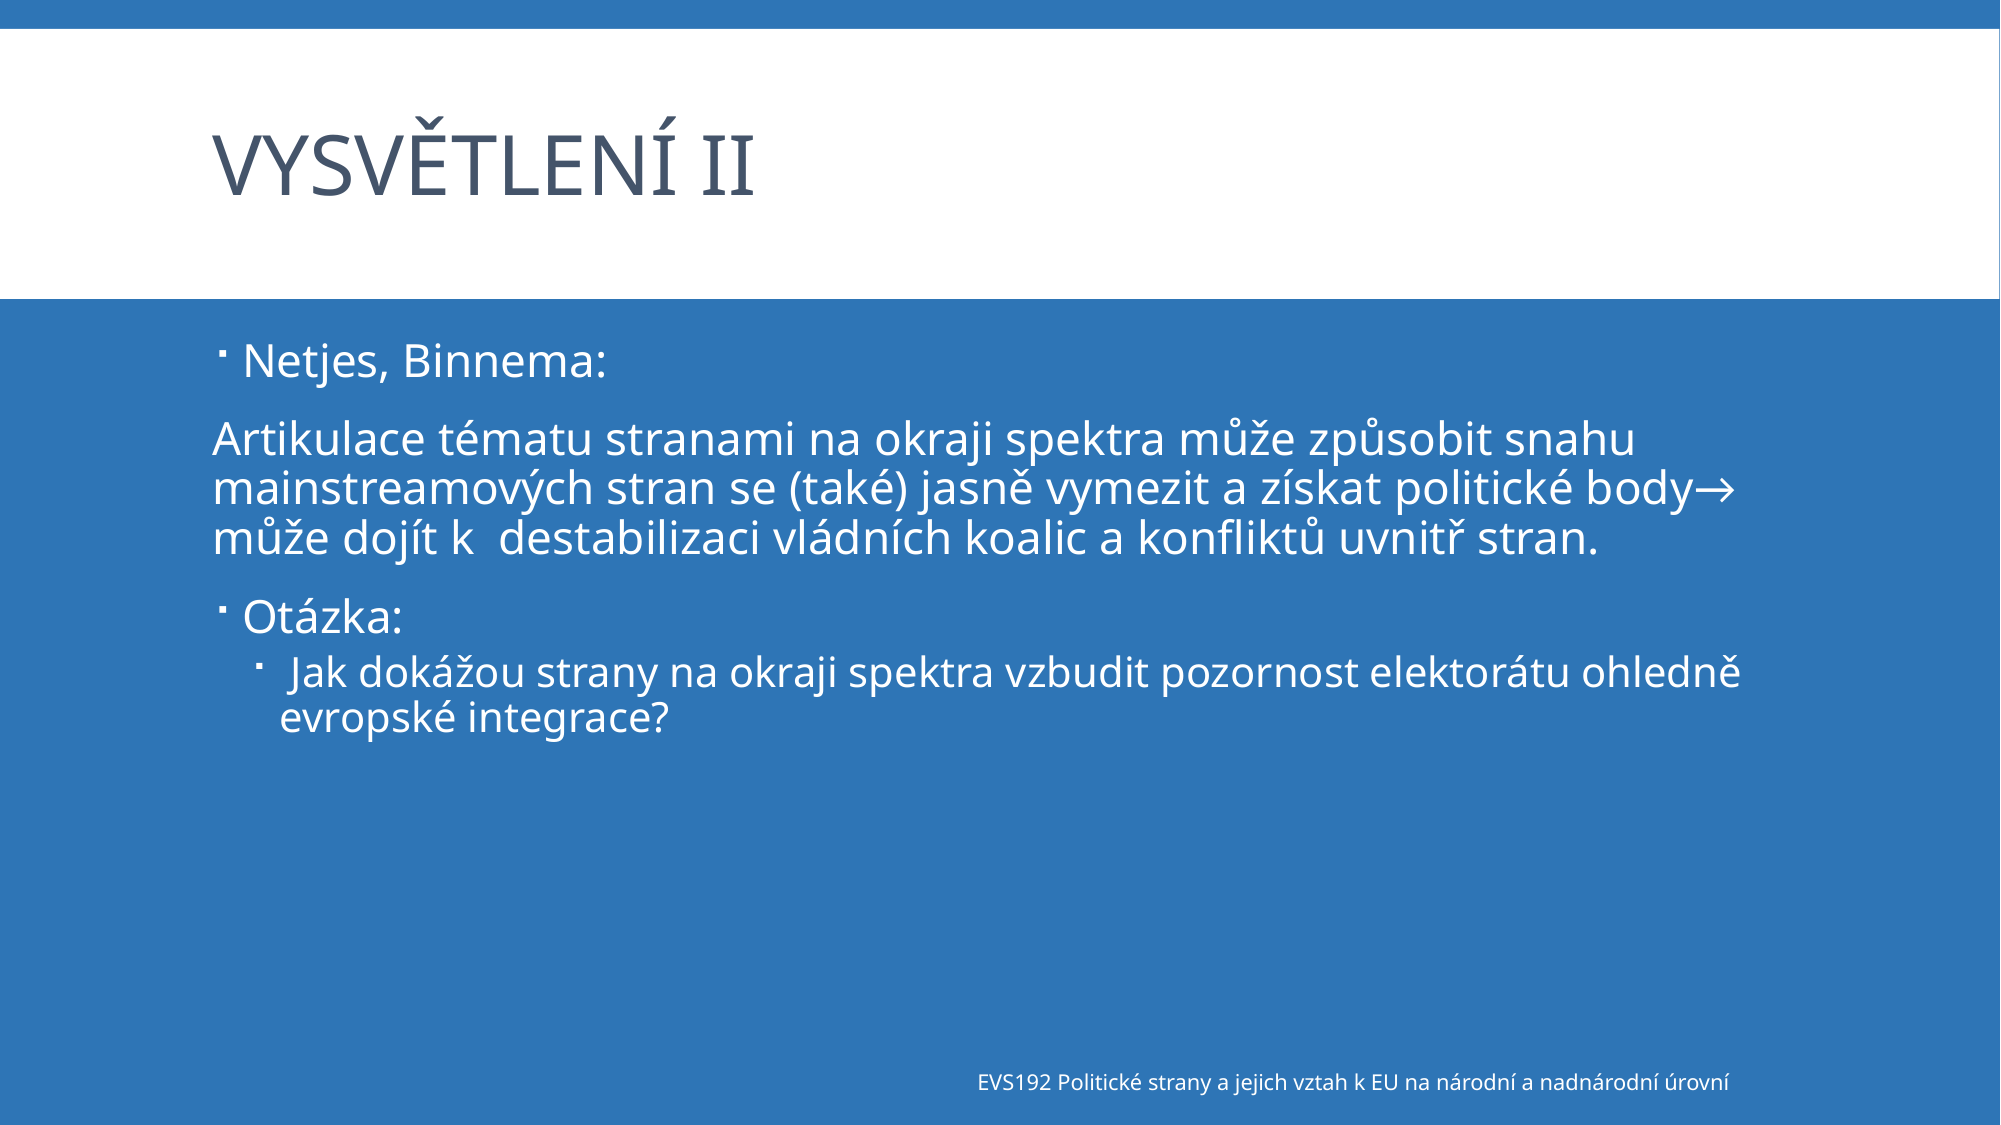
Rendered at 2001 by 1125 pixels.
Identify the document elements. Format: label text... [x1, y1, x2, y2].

title vysvětlení II [197, 46, 1803, 295]
list Netjes, Binnema: Artikulace tématu stranami na okraji spektra může způsobit snahu mainstreamových stran se (také) jasně vymezit a získat politické body→ může dojít k destabilizaci vládních koalic a konfliktů uvnitř stran. Otázka: Jak dokážou strany na okraji spektra vzbudit pozornost elektorátu ohledně evropské integrace? [197, 329, 1803, 1020]
footer EVS192 Politické strany a jejich vztah k EU na národní a nadnárodní úrovní [918, 1053, 1746, 1114]
